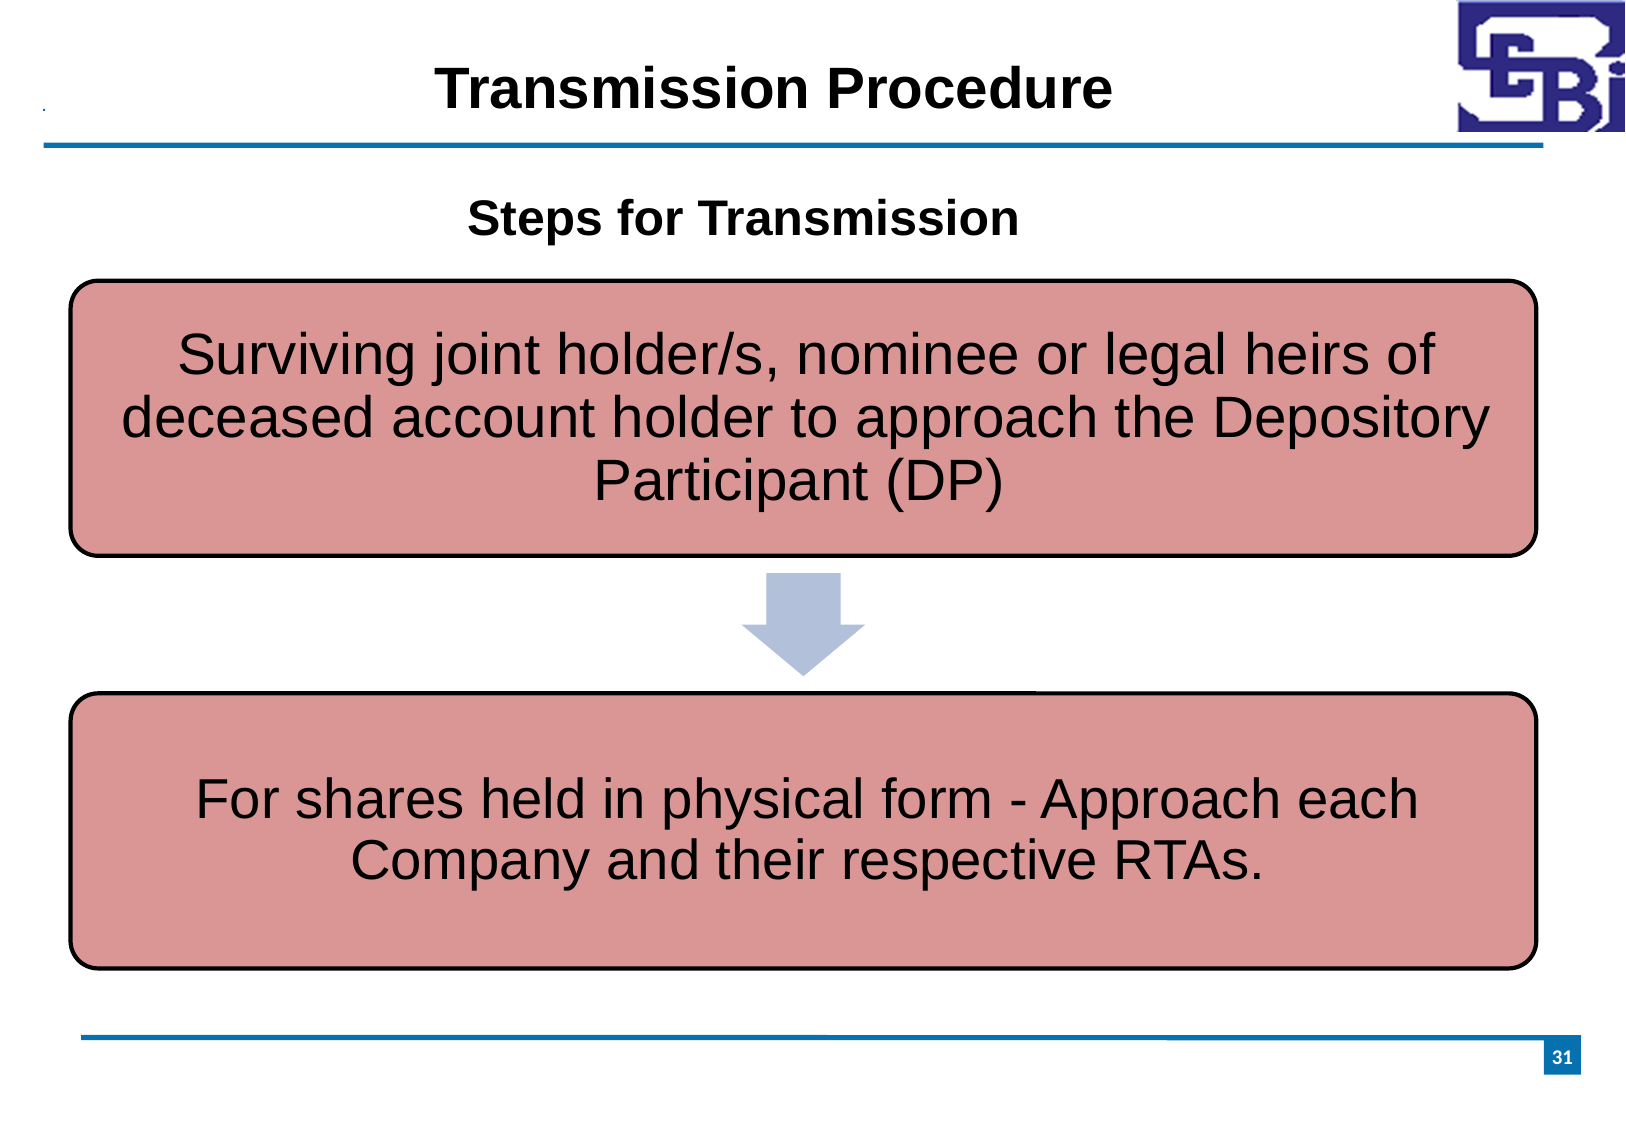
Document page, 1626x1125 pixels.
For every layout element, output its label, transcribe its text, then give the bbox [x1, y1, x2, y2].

text_box 31 [1543, 1037, 1581, 1075]
text_box Transmission Procedure [228, 43, 1322, 128]
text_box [65, 280, 1541, 969]
picture [1455, 0, 1625, 133]
text_box Steps for Transmission [31, 178, 1457, 434]
